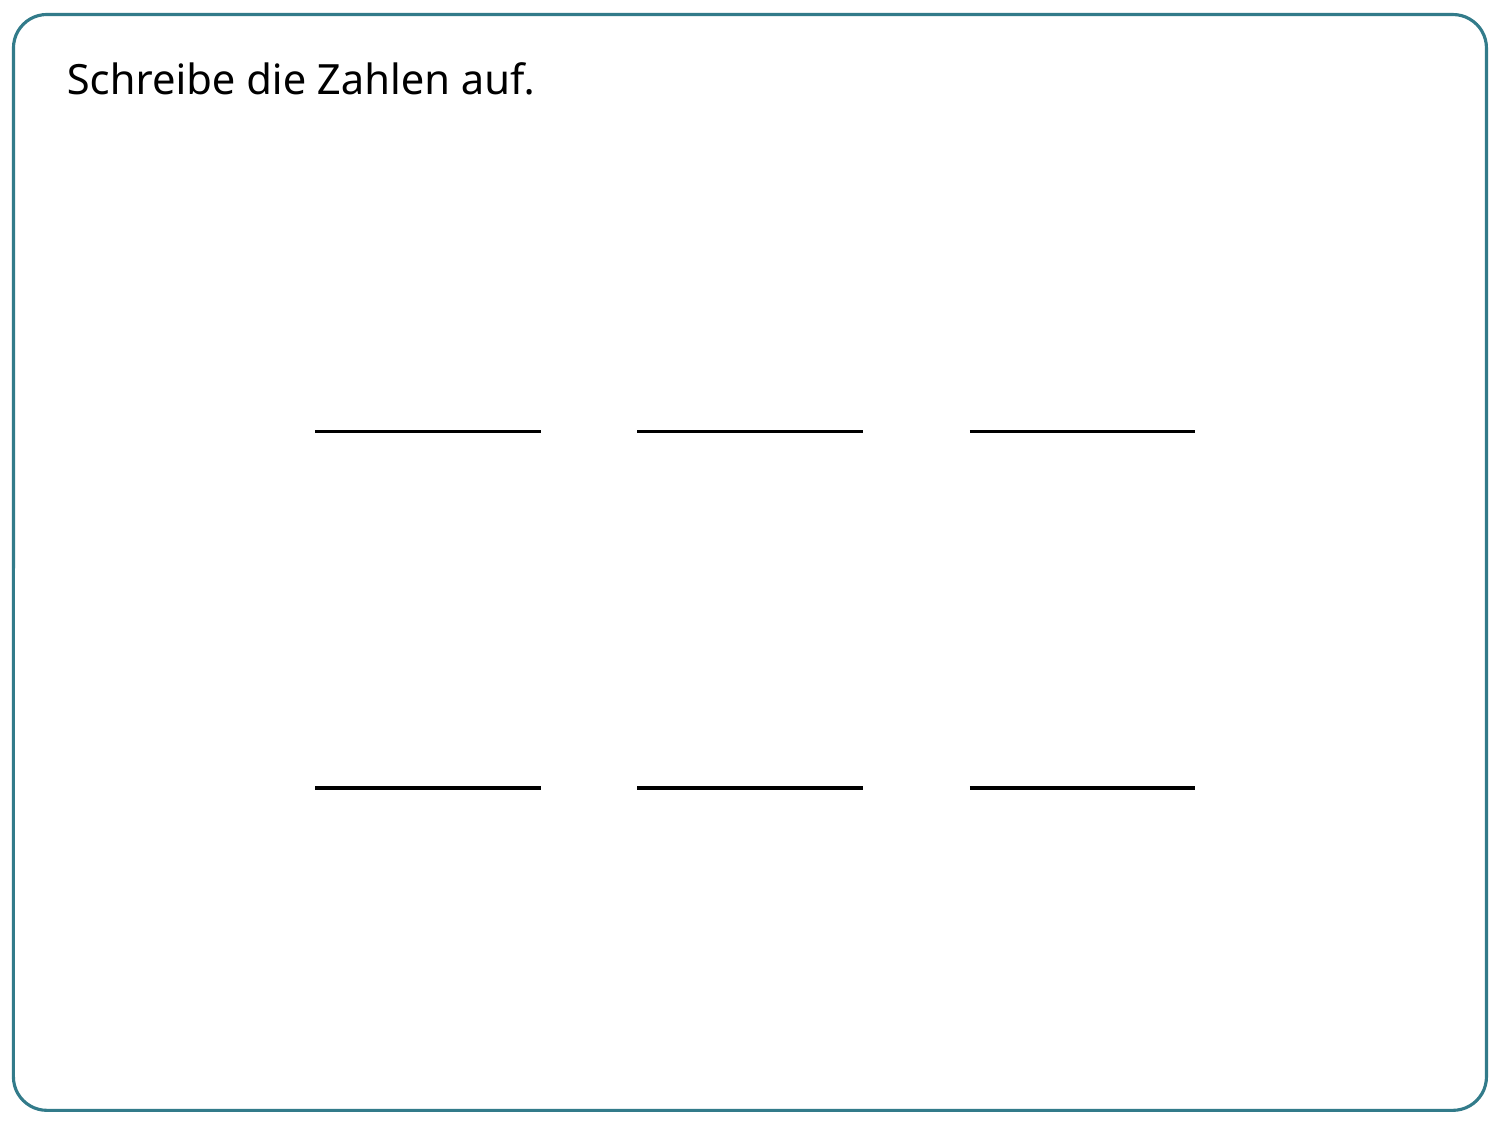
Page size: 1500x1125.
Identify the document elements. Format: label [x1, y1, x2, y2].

text_box [12, 13, 1488, 1112]
